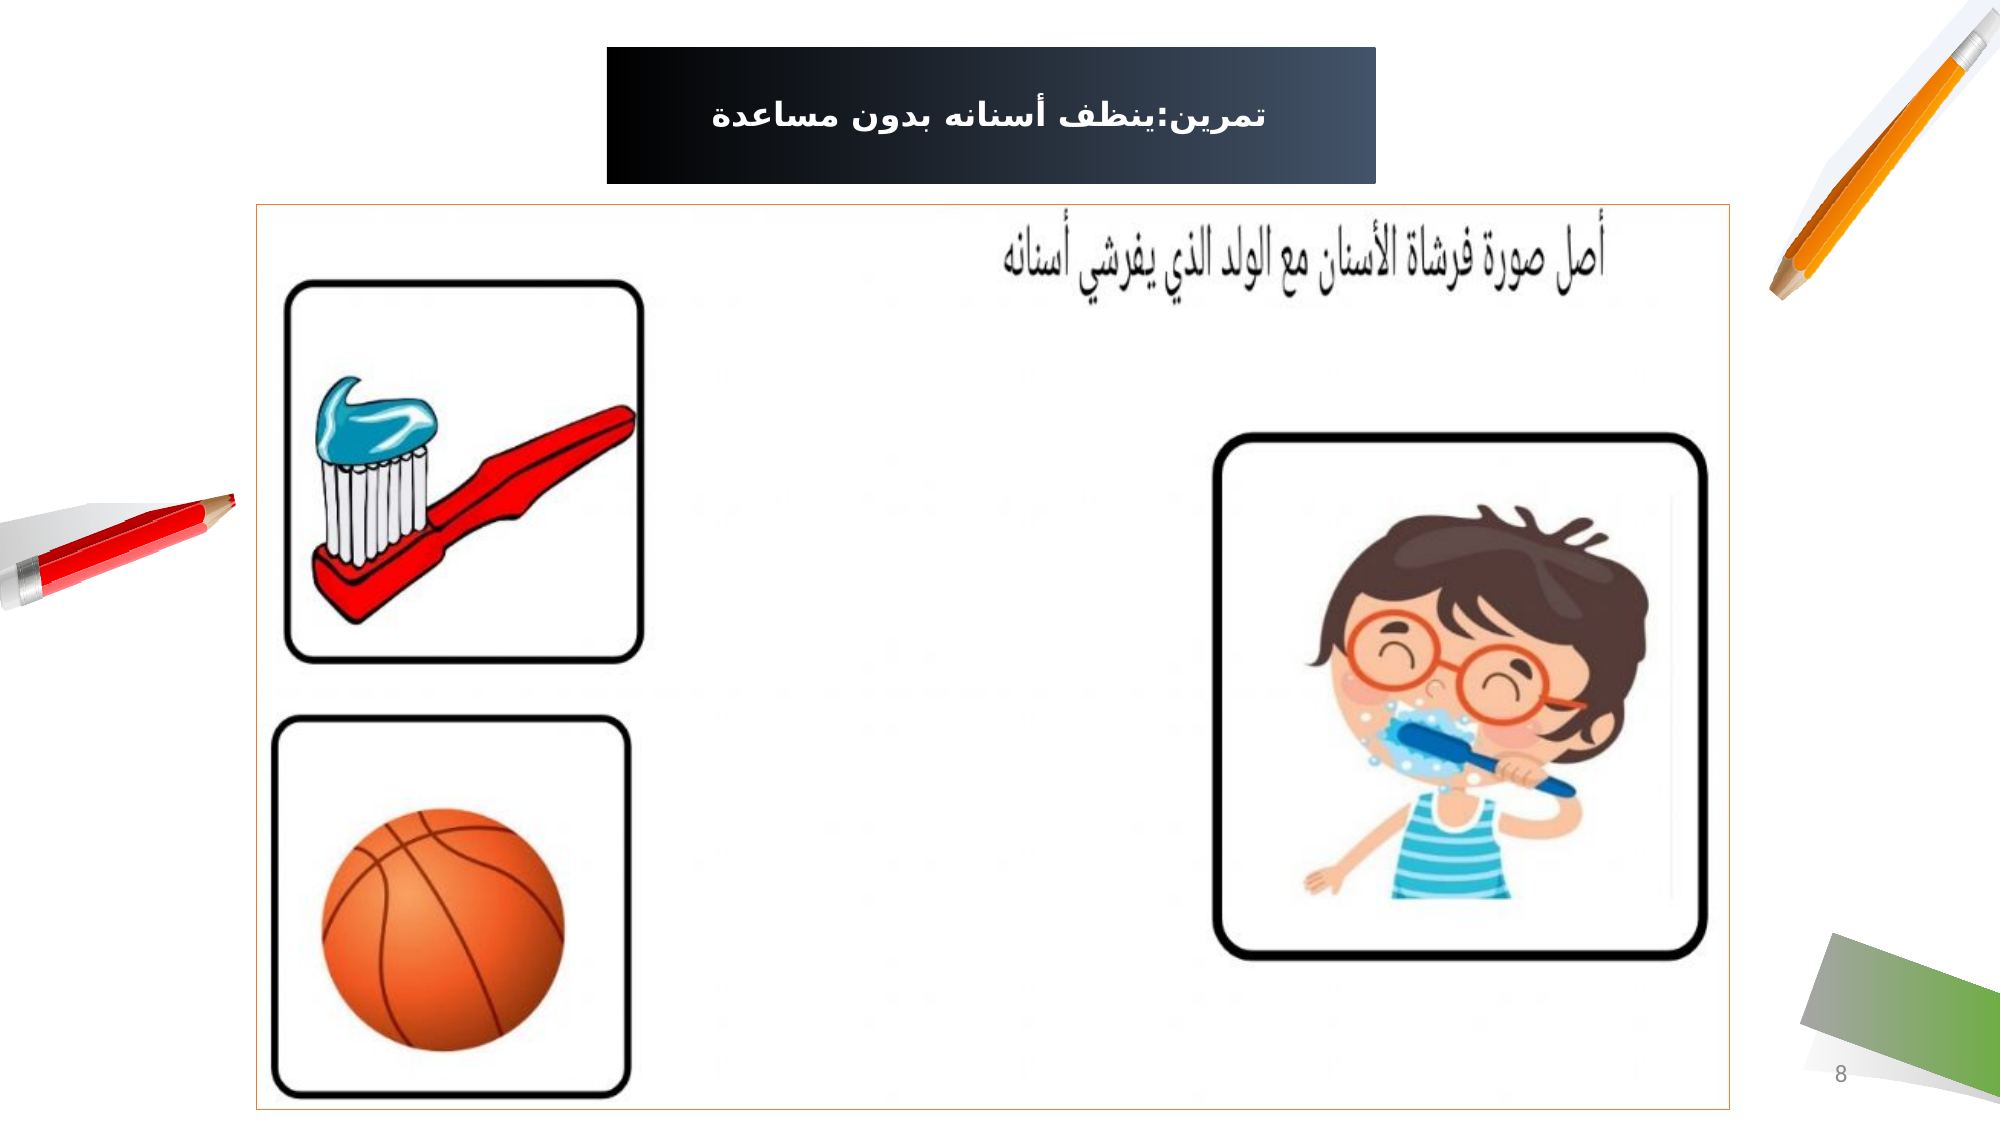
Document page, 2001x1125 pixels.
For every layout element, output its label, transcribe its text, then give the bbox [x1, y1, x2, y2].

picture [256, 204, 1730, 1110]
picture [0, 493, 248, 613]
picture [1755, 0, 2000, 322]
title تمرين:ينظف أسنانه بدون مساعدة [606, 47, 1376, 184]
slide_number 8 [1730, 1042, 1863, 1103]
